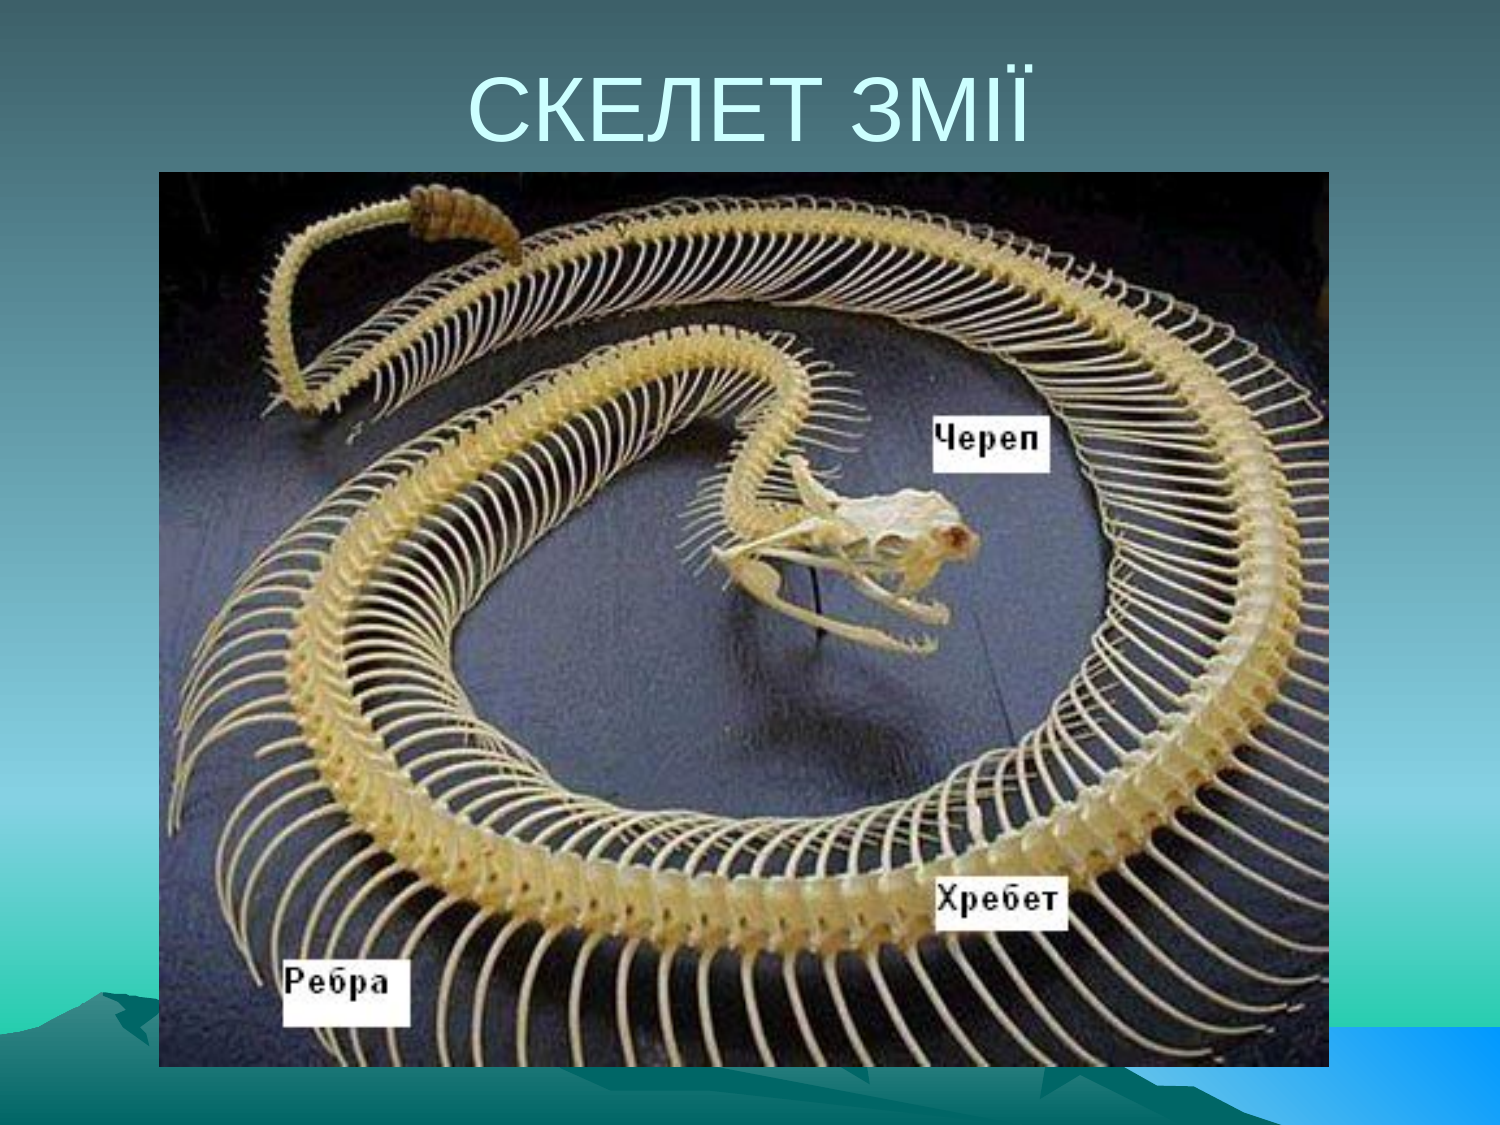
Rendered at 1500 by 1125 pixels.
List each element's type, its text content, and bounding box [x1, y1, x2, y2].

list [159, 172, 1330, 1067]
title СКЕЛЕТ ЗМІЇ [74, 37, 1426, 173]
